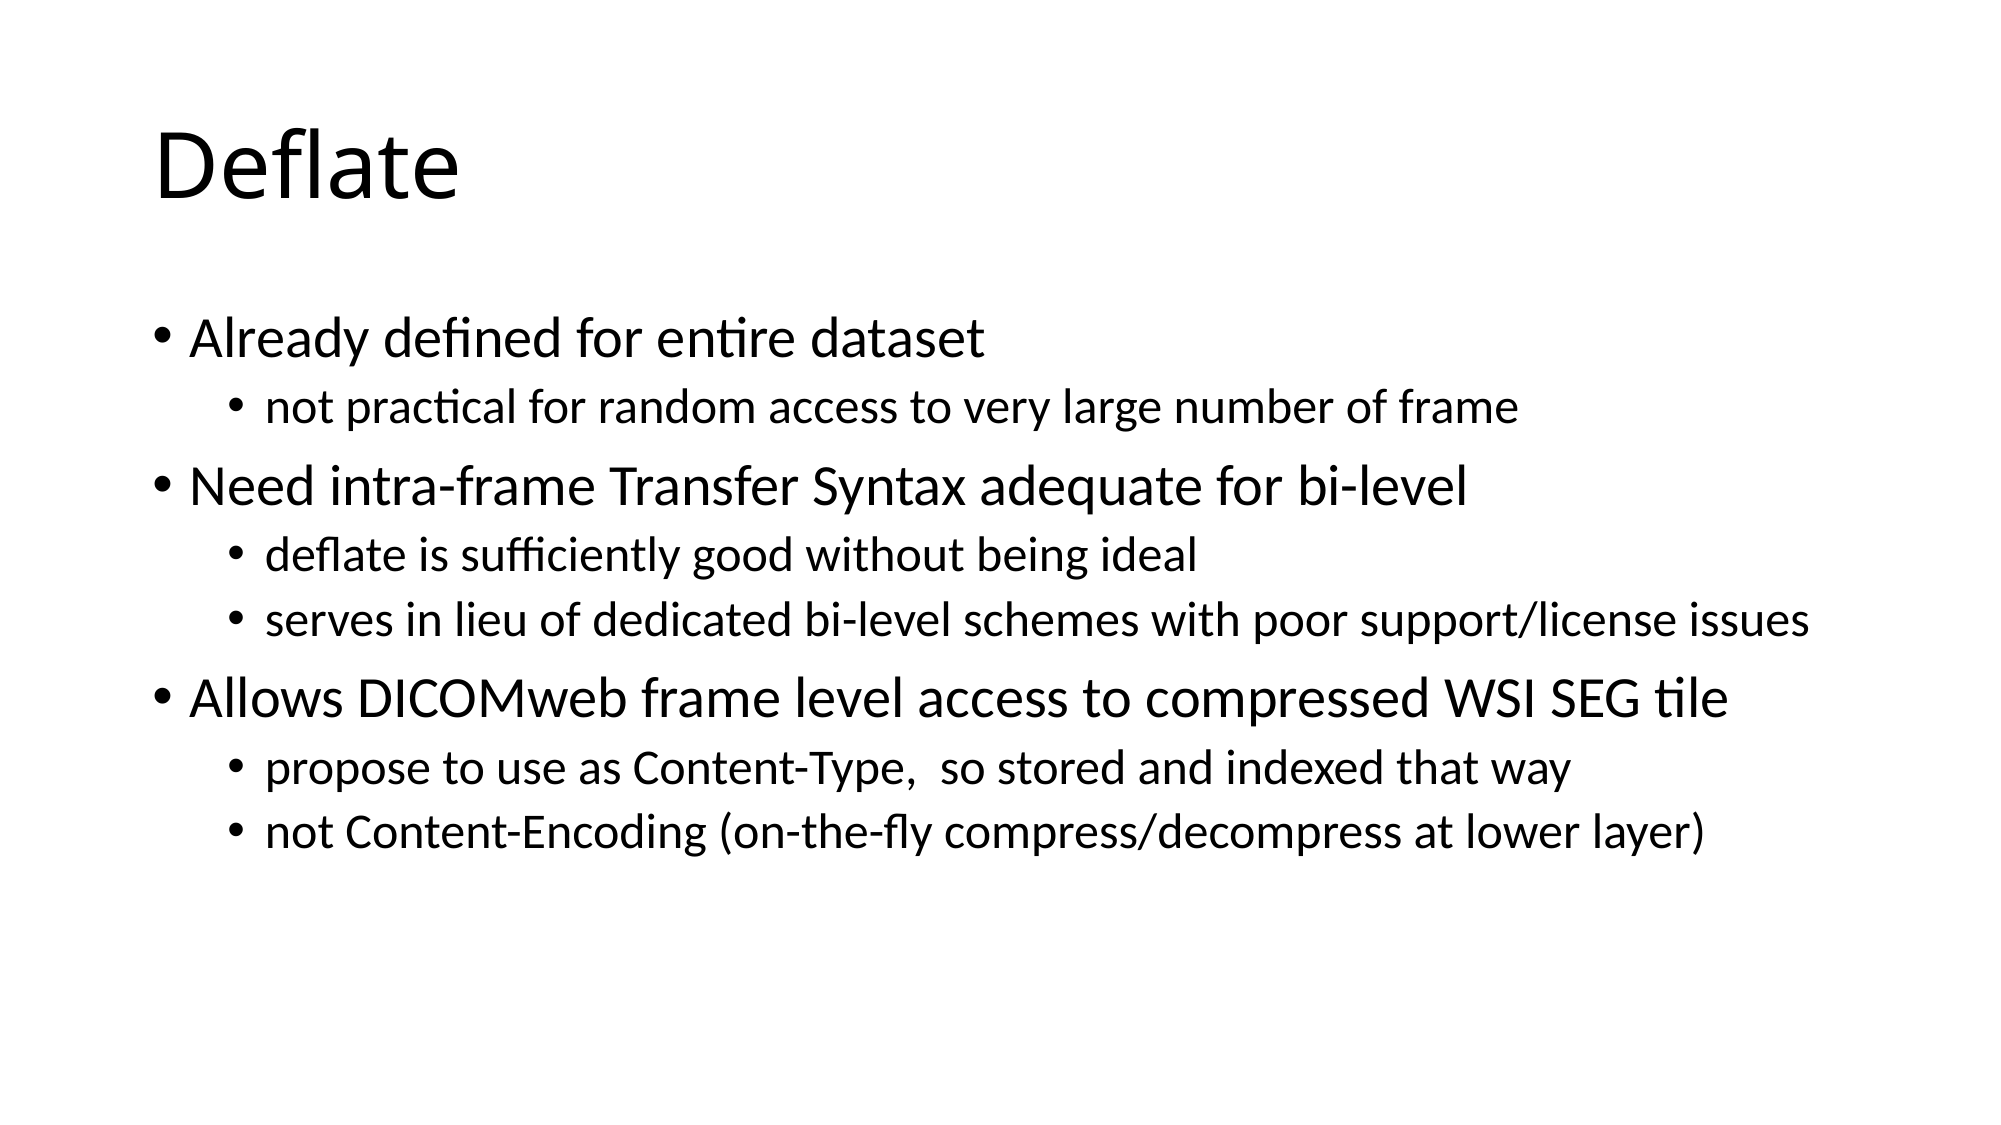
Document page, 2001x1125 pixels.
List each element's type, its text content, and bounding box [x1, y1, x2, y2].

list Already defined for entire dataset not practical for random access to very large number of frame Need intra-frame Transfer Syntax adequate for bi-level deflate is sufficiently good without being ideal serves in lieu of dedicated bi-level schemes with poor support/license issues Allows DICOMweb frame level access to compressed WSI SEG tile propose to use as Content-Type, so stored and indexed that way not Content-Encoding (on-the-fly compress/decompress at lower layer) [137, 299, 1863, 1014]
title Deflate [137, 59, 1863, 278]
